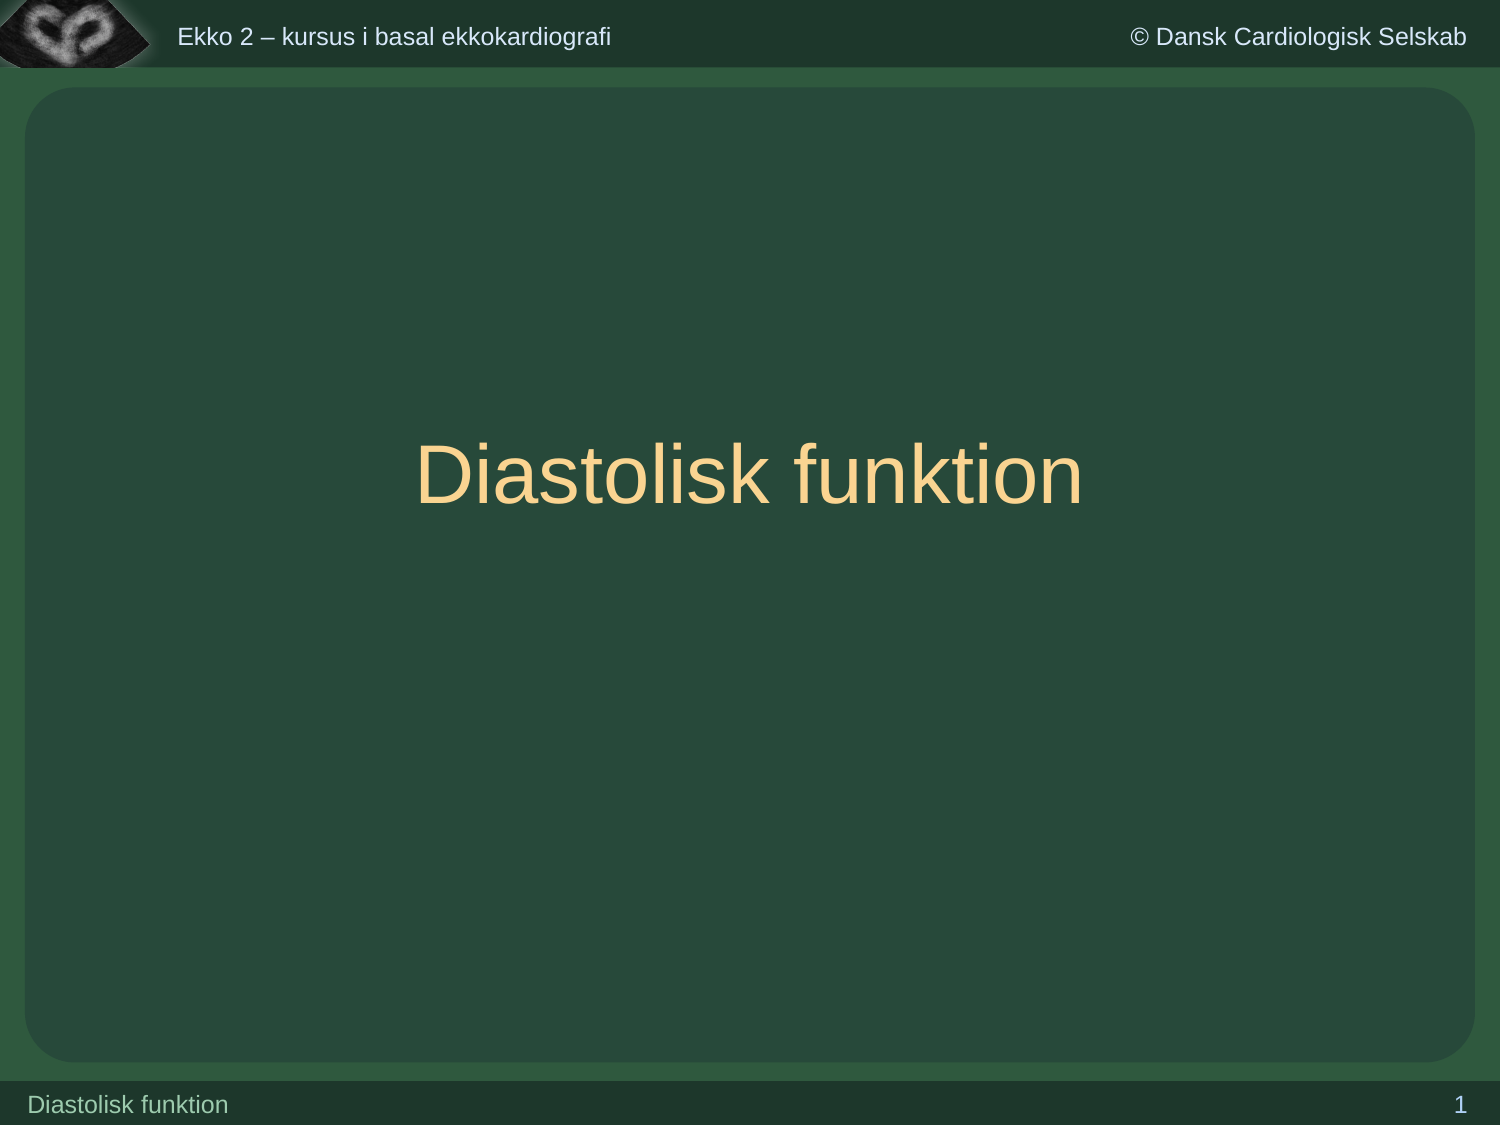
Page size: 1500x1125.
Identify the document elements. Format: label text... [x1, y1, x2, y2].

footer Diastolisk funktion [12, 1081, 488, 1119]
slide_number 1 [1132, 1081, 1483, 1119]
picture [0, 0, 185, 68]
title Diastolisk funktion [112, 349, 1388, 591]
